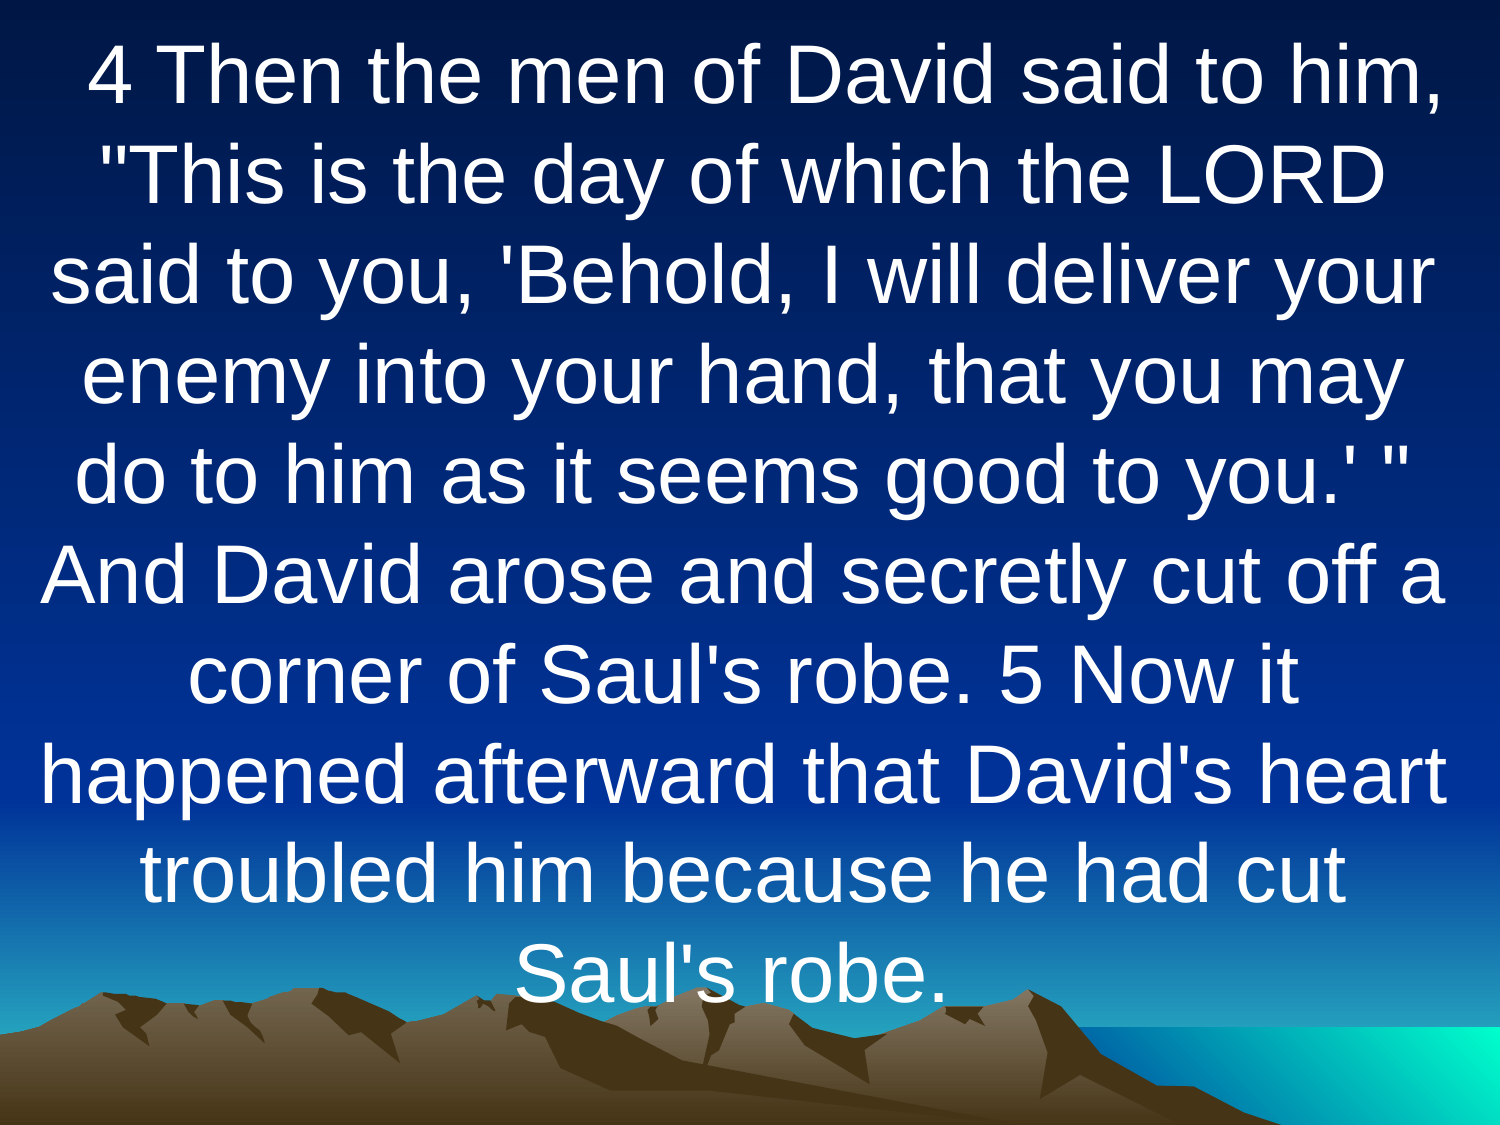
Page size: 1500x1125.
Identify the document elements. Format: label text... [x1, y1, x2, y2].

text_box 4 Then the men of David said to him, "This is the day of which the LORD said to you, 'Behold, I will deliver your enemy into your hand, that you may do to him as it seems good to you.' " And David arose and secretly cut off a corner of Saul's robe. 5 Now it happened afterward that David's heart troubled him because he had cut Saul's robe. [12, 12, 1475, 1125]
